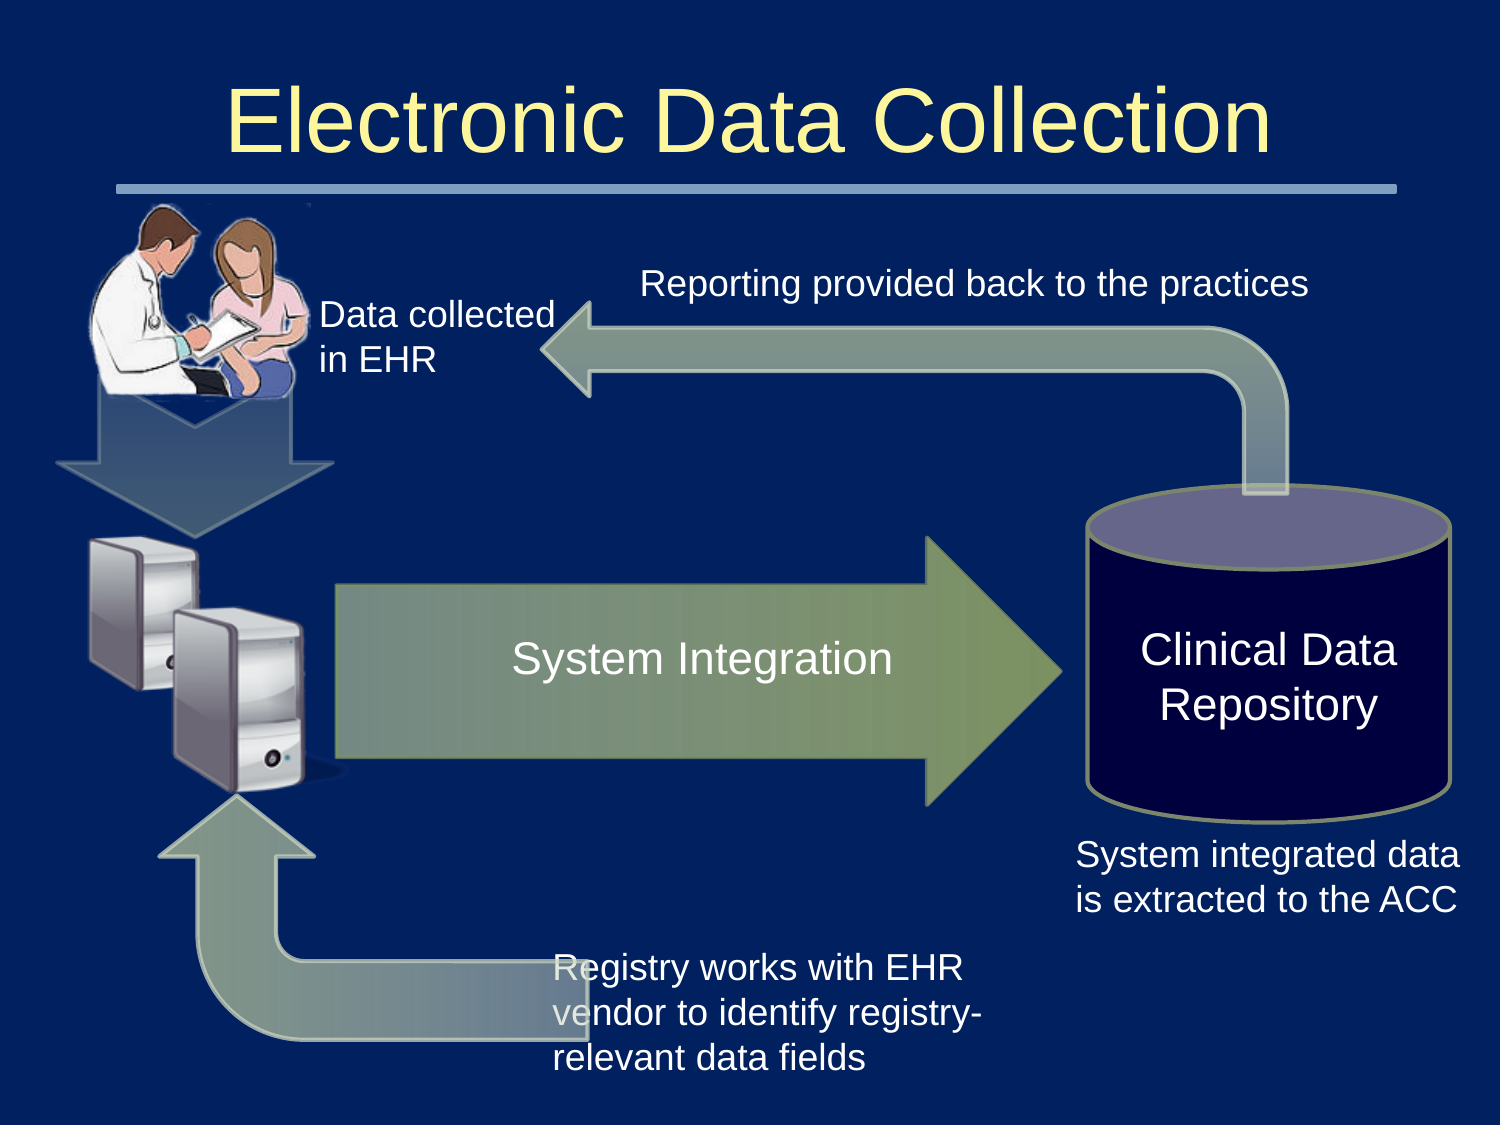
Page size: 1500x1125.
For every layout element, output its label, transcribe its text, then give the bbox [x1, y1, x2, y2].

text_box [539, 300, 1290, 496]
text_box Clinical Data Repository [1085, 483, 1453, 822]
text_box Data collected in EHR [316, 282, 580, 387]
text_box Registry works with EHR vendor to identify registry-relevant data fields [537, 935, 1031, 1086]
text_box [376, 535, 1063, 807]
text_box System integrated data is extracted to the ACC [1060, 822, 1488, 928]
text_box [54, 412, 336, 514]
text_box System Integration [484, 621, 921, 692]
picture [60, 515, 376, 822]
text_box Reporting provided back to the practices [624, 251, 1357, 312]
text_box [157, 829, 590, 1042]
title Electronic Data Collection [75, 45, 1425, 188]
picture [79, 202, 311, 403]
